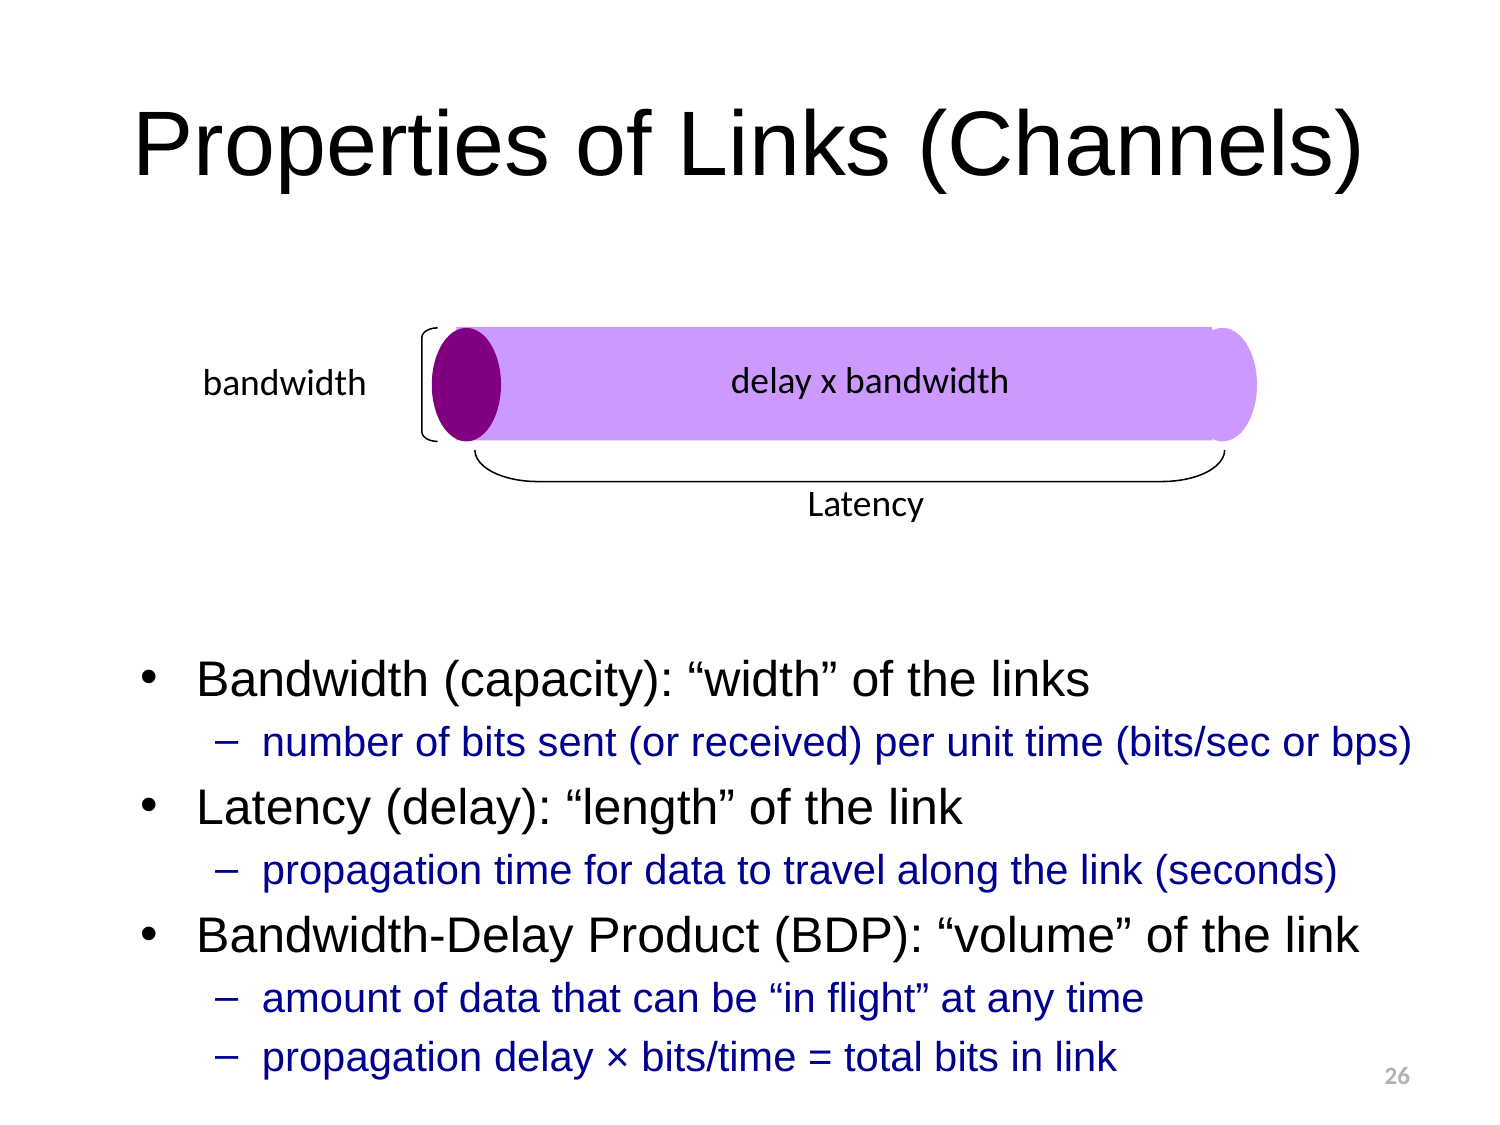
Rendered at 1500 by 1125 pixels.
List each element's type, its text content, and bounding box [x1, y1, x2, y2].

text_box Latency [792, 471, 940, 532]
text_box [456, 326, 1213, 441]
text_box [1213, 327, 1258, 442]
text_box [421, 327, 438, 442]
text_box delay x bandwidth [716, 348, 1025, 409]
text_box [474, 450, 1225, 482]
slide_number 26 [1074, 1044, 1425, 1105]
text_box bandwidth [187, 350, 382, 411]
title Properties of Links (Channels) [75, 45, 1425, 233]
list Bandwidth (capacity): “width” of the links number of bits sent (or received) per unit time (bits/sec or bps) Latency (delay): “length” of the link propagation time for data to travel along the link (seconds) Bandwidth-Delay Product (BDP): “volume” of the link amount of data that can be “in flight” at any time propagation delay × bits/time = total bits in link [125, 638, 1500, 1125]
text_box [438, 327, 502, 442]
